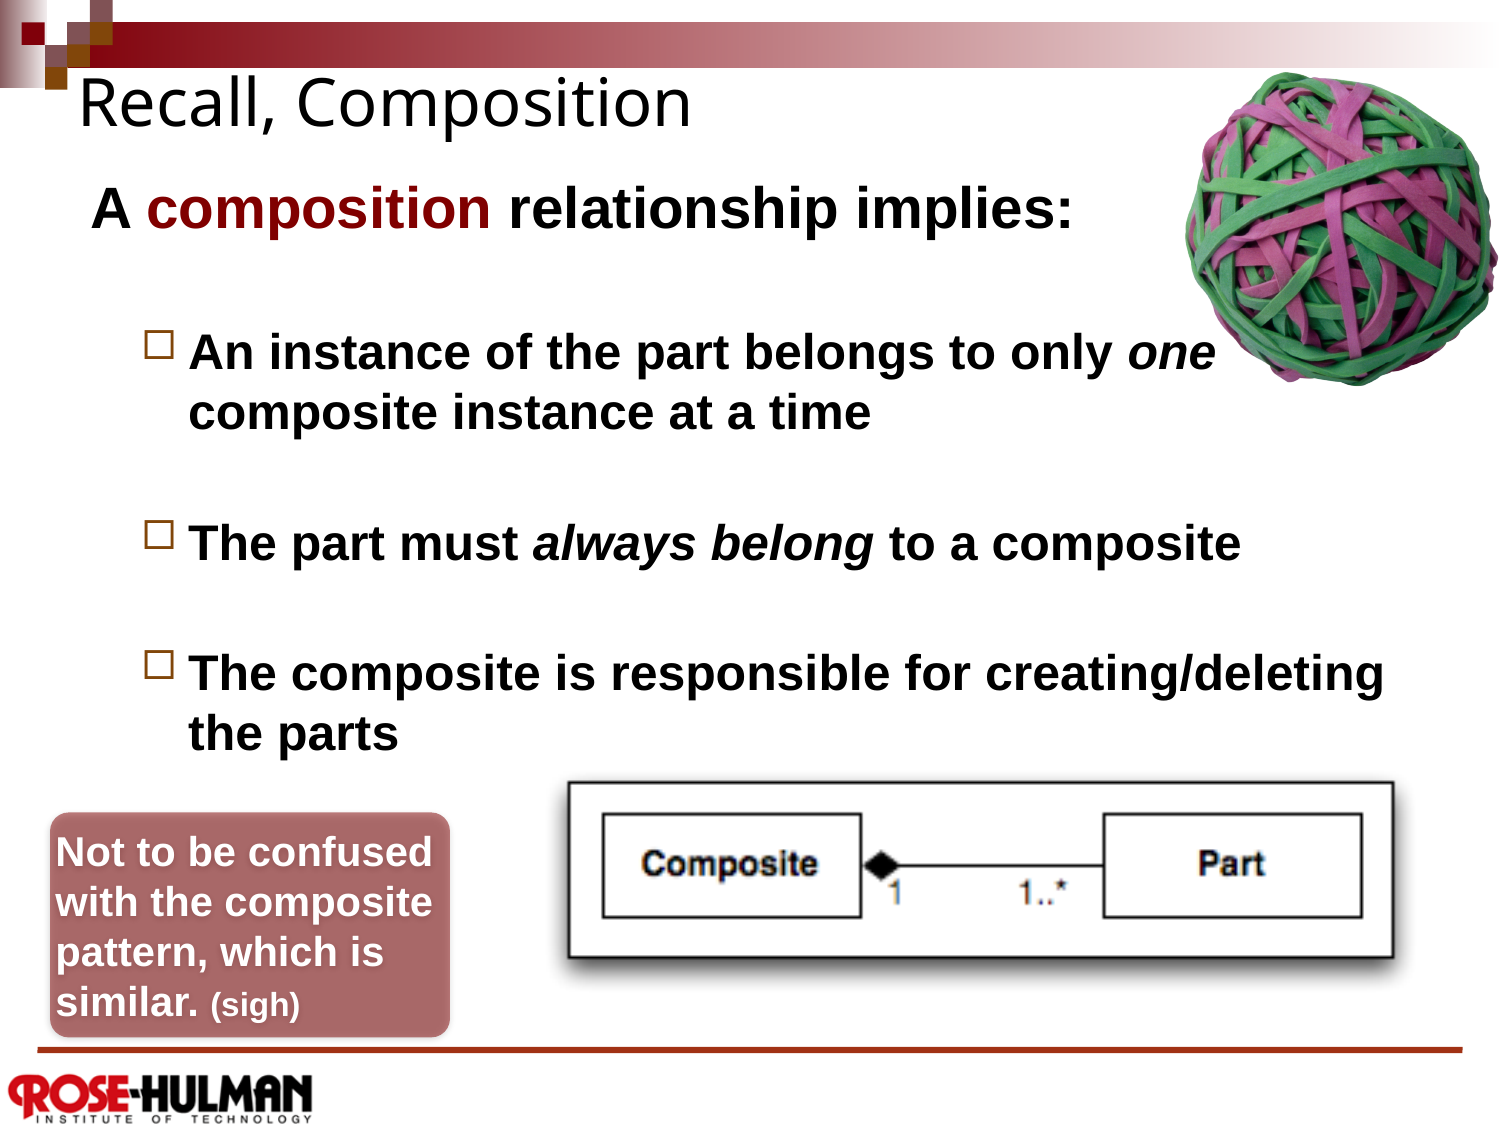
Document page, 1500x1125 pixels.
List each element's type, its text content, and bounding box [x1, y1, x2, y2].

picture [0, 1071, 325, 1125]
picture [537, 762, 1425, 1000]
text_box Not to be confused with the composite pattern, which is similar. (sigh) [50, 812, 451, 1038]
title Recall, Composition [62, 49, 1413, 151]
list A composition relationship implies: An instance of the part belongs to only one composite instance at a time The part must always belong to a composite The composite is responsible for creating/deleting the parts [74, 162, 1426, 963]
picture [1173, 70, 1500, 388]
